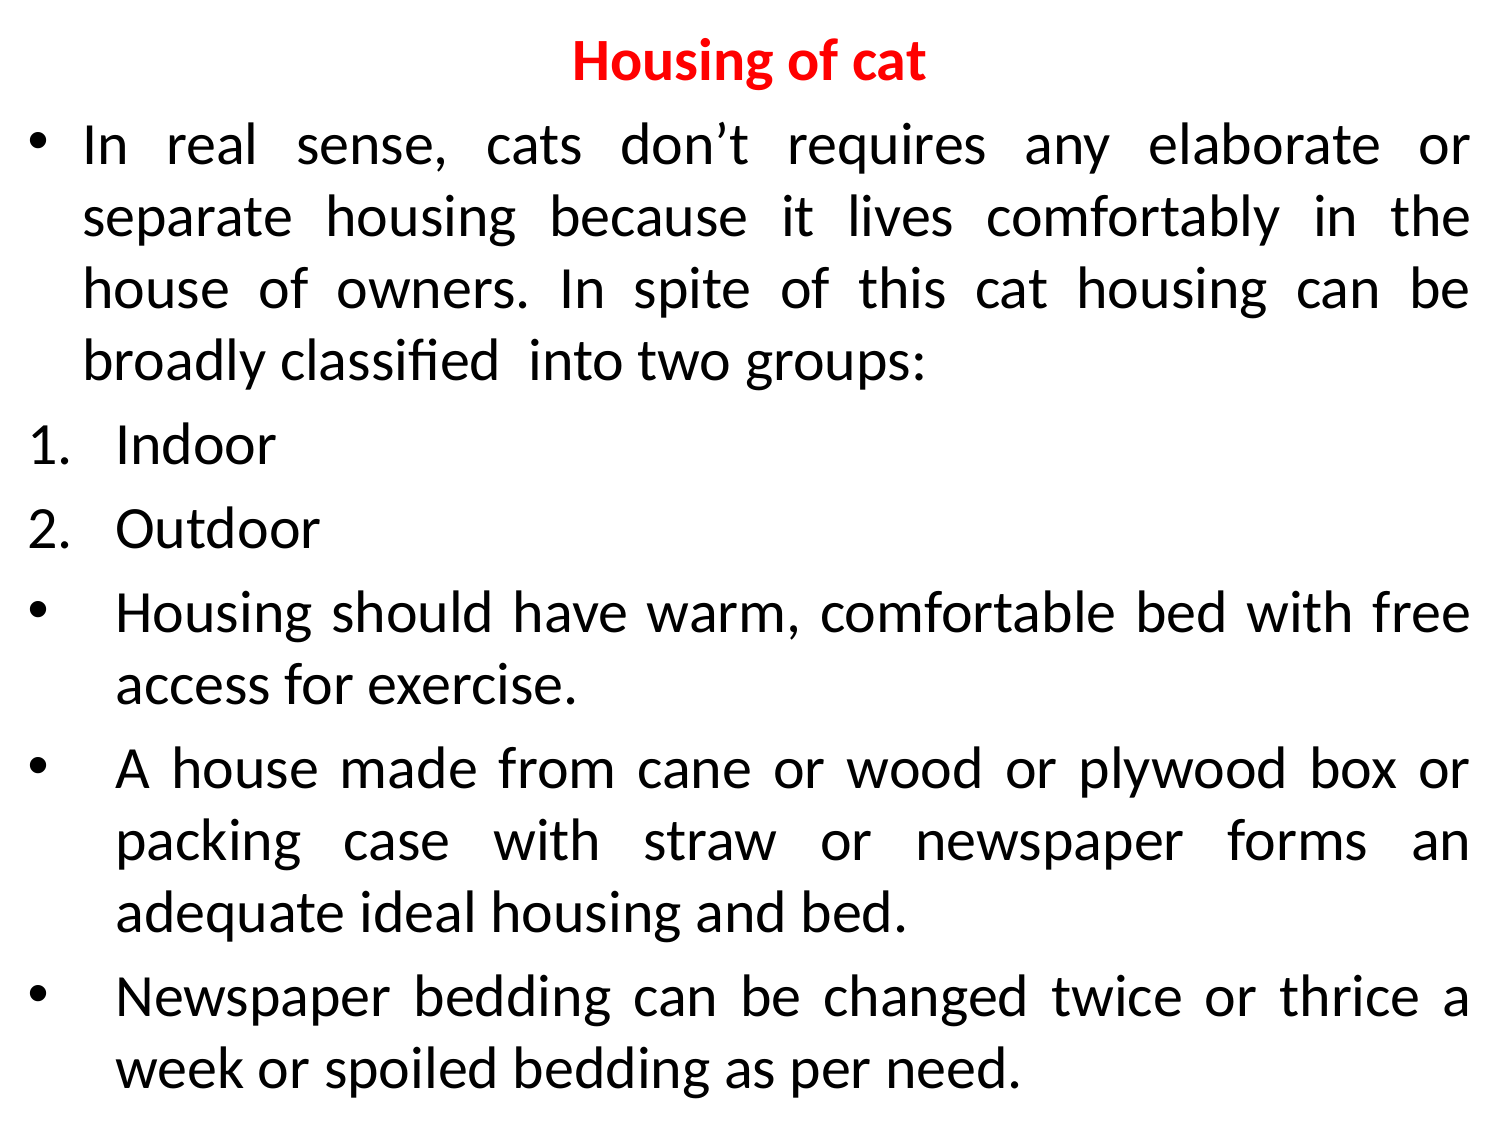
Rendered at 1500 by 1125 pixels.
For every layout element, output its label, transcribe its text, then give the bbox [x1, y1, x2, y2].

list Housing of cat In real sense, cats don’t requires any elaborate or separate housing because it lives comfortably in the house of owners. In spite of this cat housing can be broadly classified into two groups: Indoor Outdoor Housing should have warm, comfortable bed with free access for exercise. A house made from cane or wood or plywood box or packing case with straw or newspaper forms an adequate ideal housing and bed. Newspaper bedding can be changed twice or thrice a week or spoiled bedding as per need. [12, 12, 1488, 1113]
